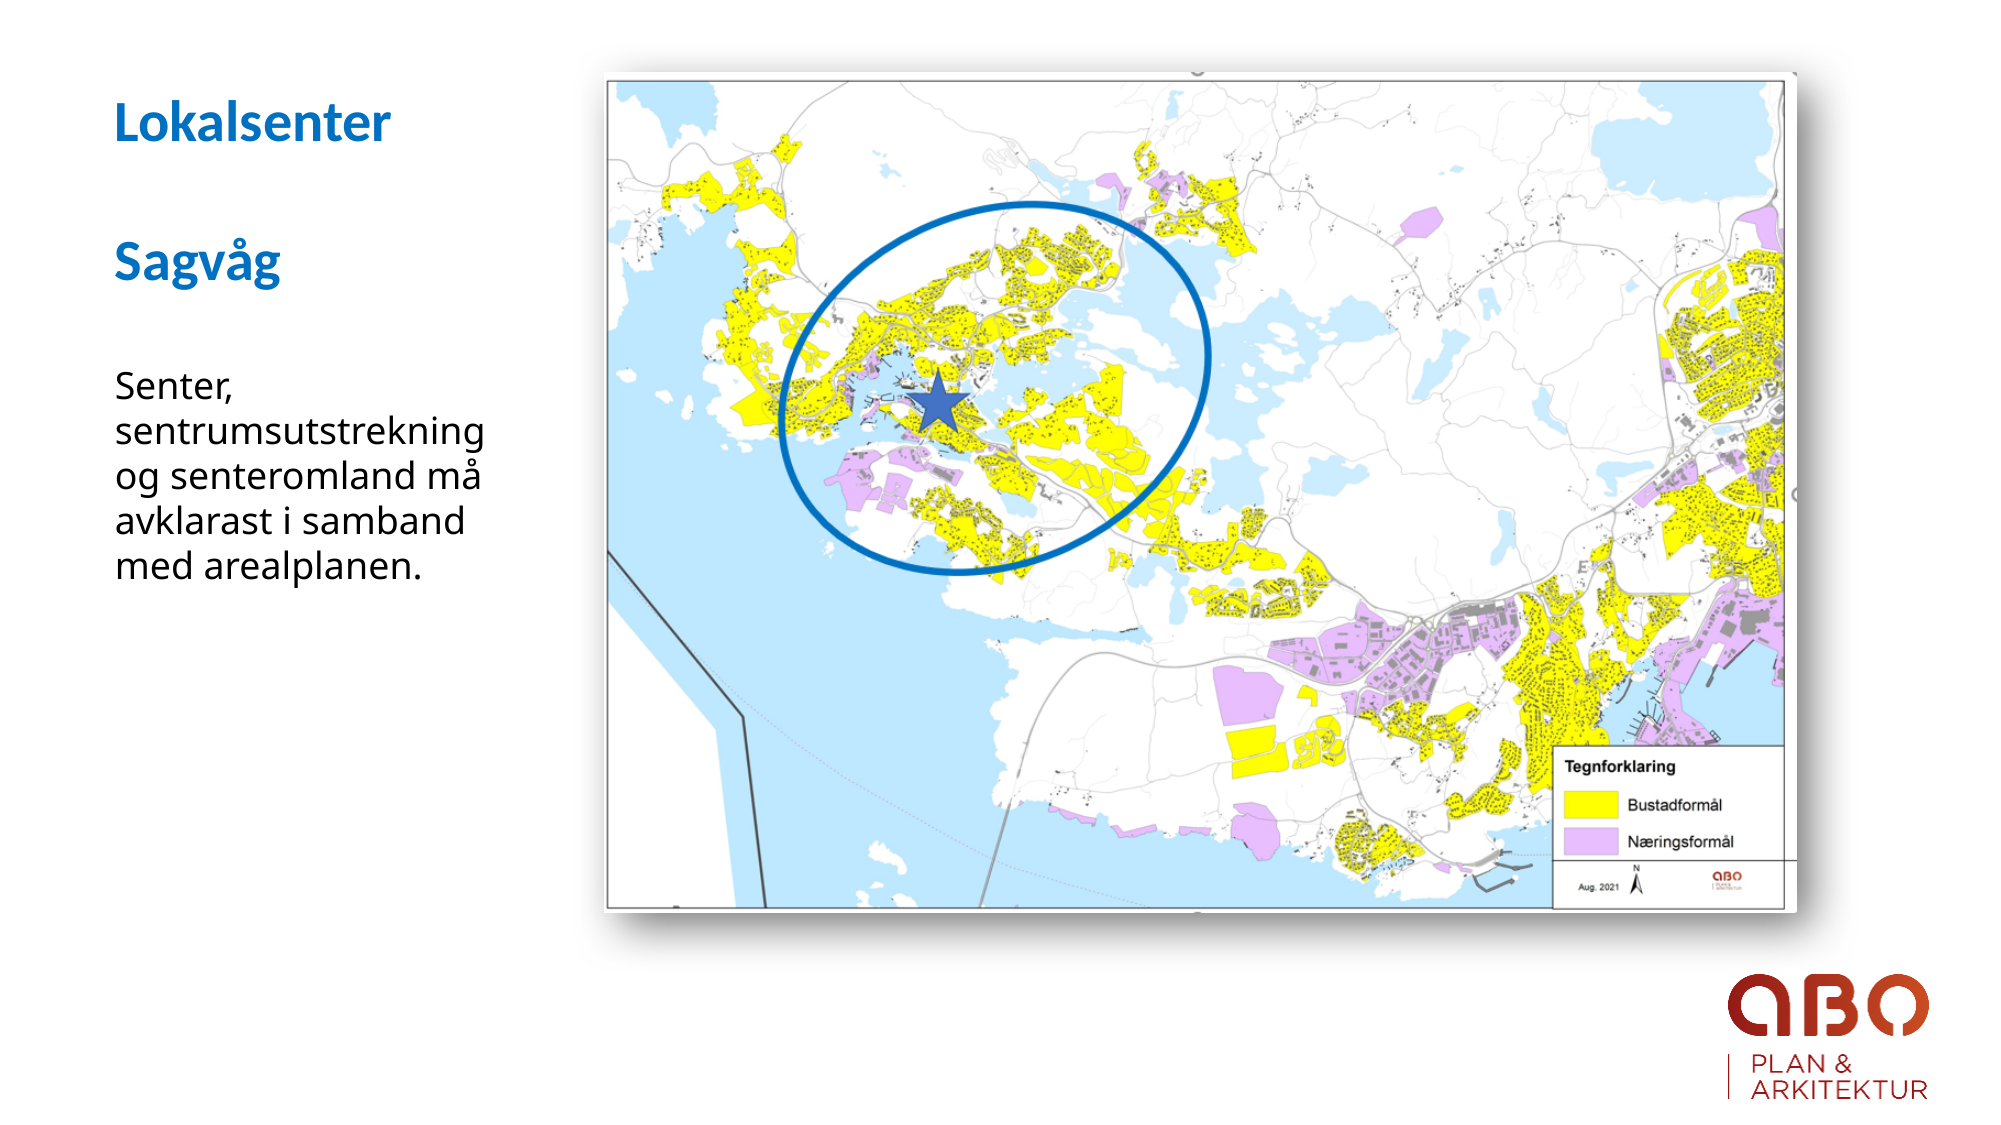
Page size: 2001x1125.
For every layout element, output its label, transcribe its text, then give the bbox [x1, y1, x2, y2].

picture [1728, 974, 1929, 1099]
text_box Lokalsenter Sagvåg Senter, sentrumsutstrekning og senteromland må avklarast i samband med arealplanen. [100, 75, 546, 665]
picture [604, 72, 1797, 913]
